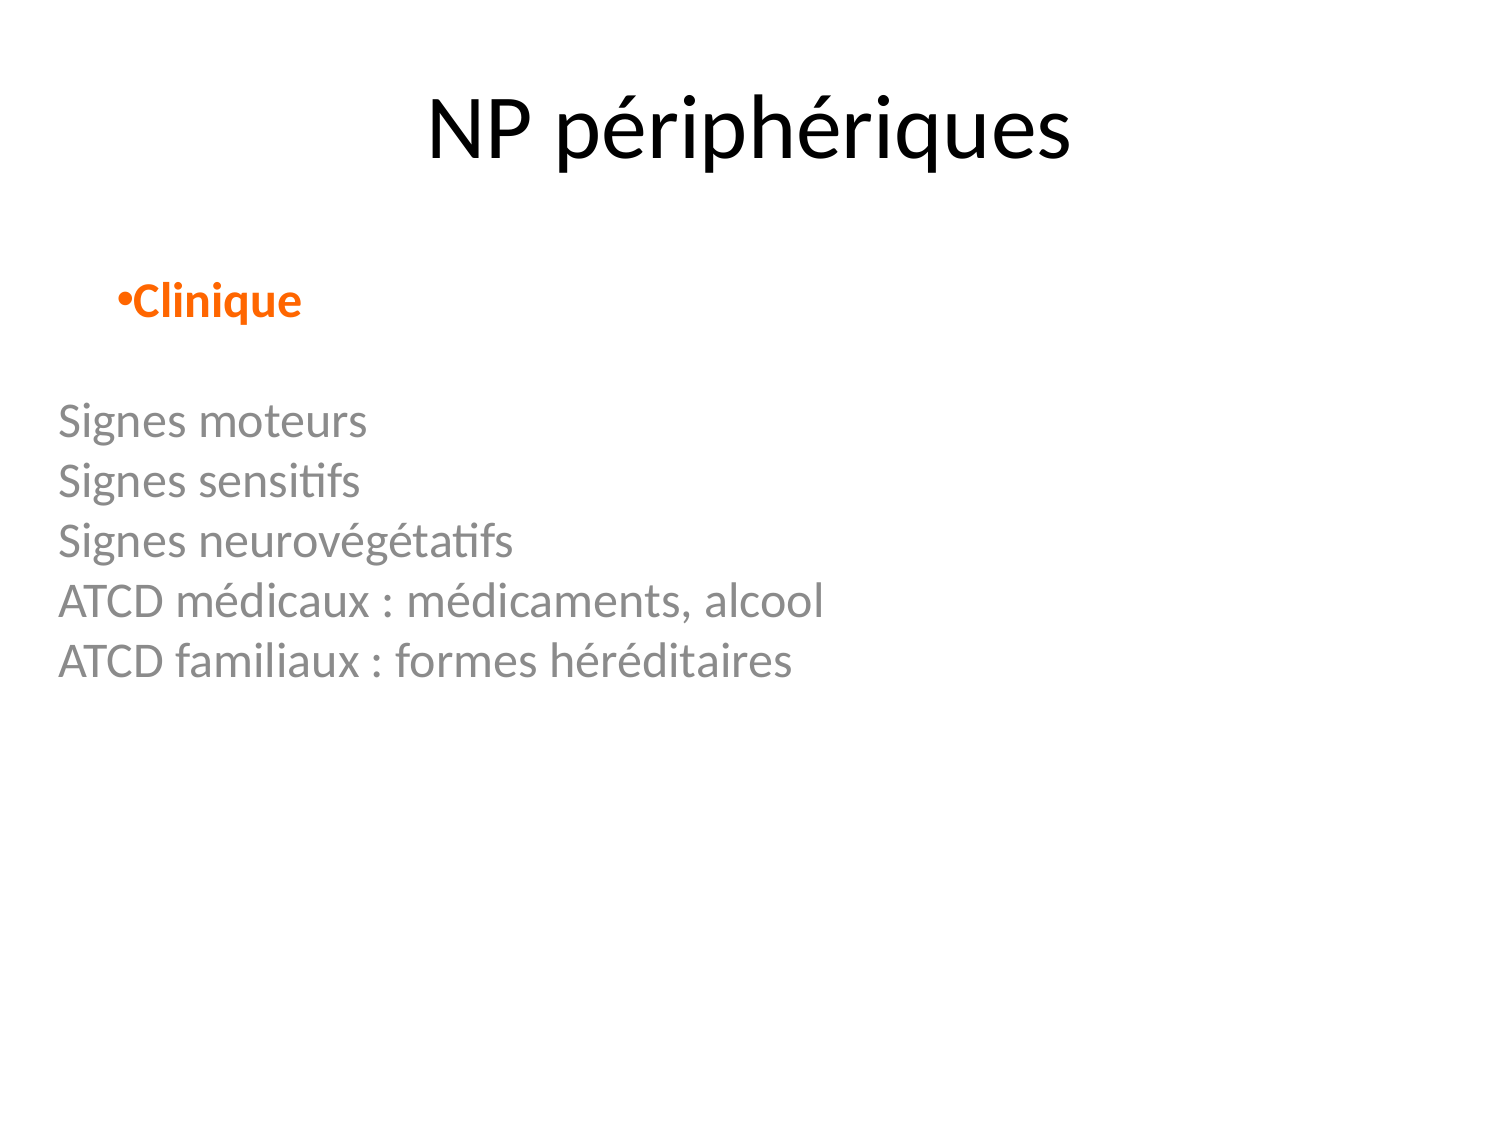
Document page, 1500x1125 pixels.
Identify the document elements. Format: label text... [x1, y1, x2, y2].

subtitle Clinique Signes moteurs Signes sensitifs Signes neurovégétatifs ATCD médicaux : médicaments, alcool ATCD familiaux : formes héréditaires [43, 260, 1463, 1125]
text_box NP périphériques [112, 1, 1388, 243]
